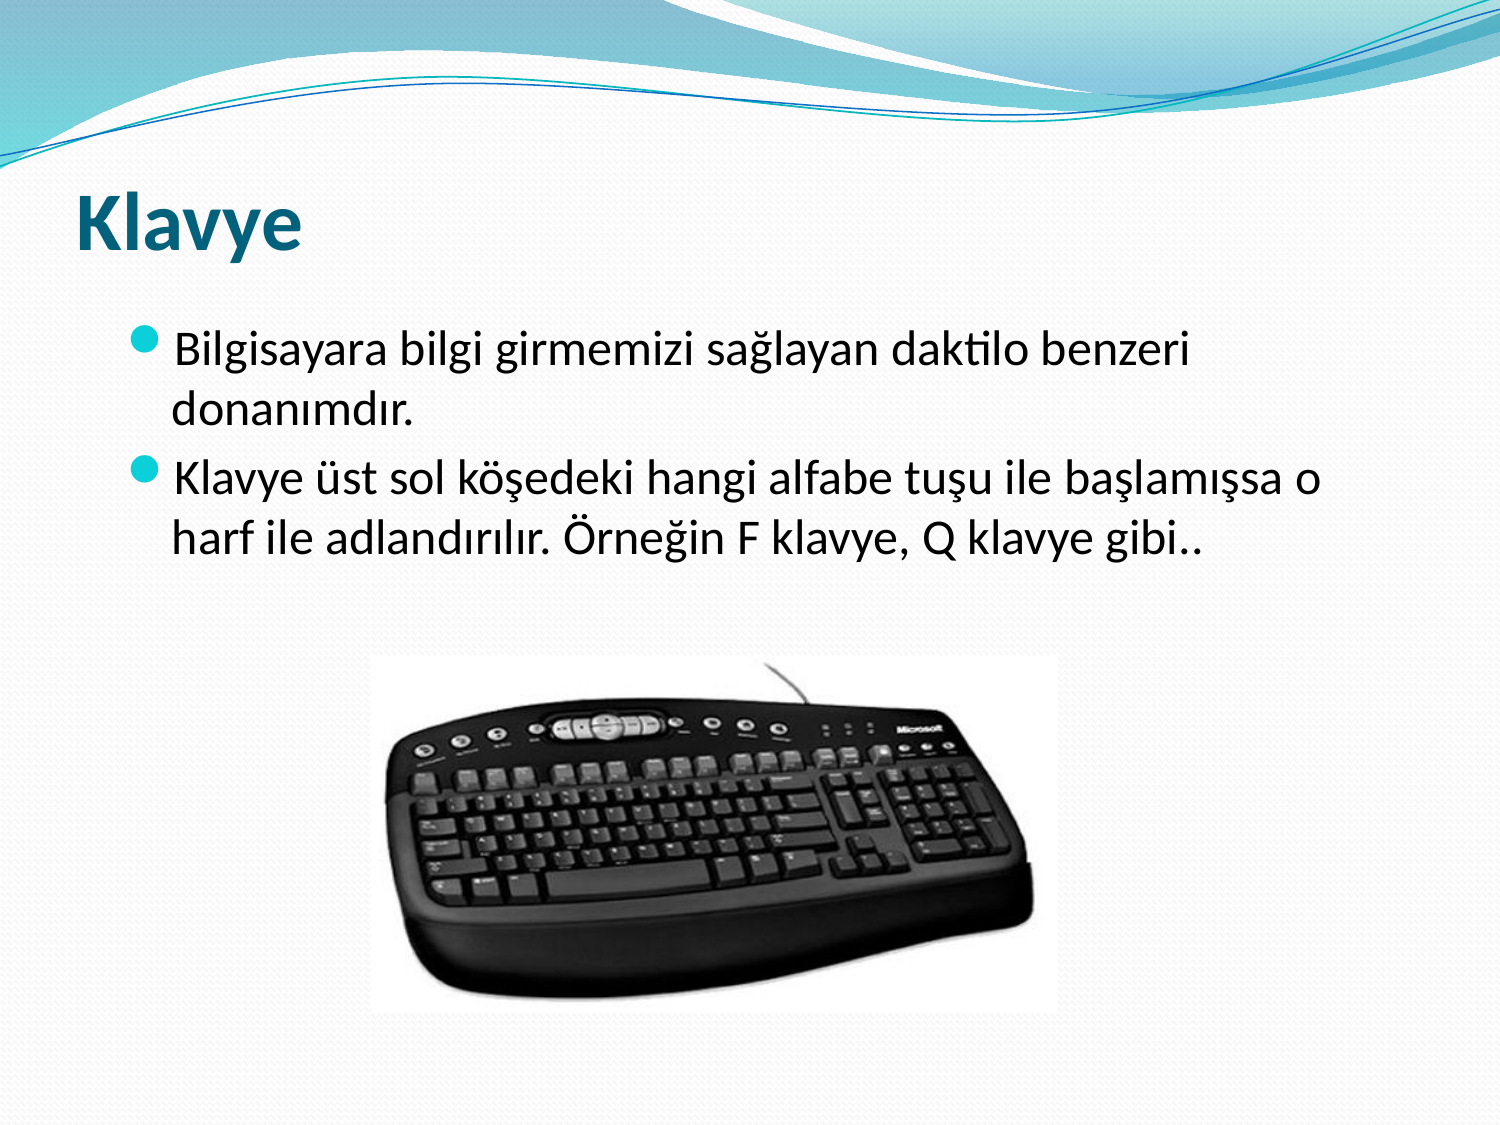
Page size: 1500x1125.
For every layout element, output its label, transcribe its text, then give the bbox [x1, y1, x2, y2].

picture [371, 656, 1058, 1012]
title Ethernet Kartı [364, 658, 1064, 1023]
title Klavye [76, 149, 1427, 268]
list Bilgisayara bilgi girmemizi sağlayan daktilo benzeri donanımdır. Klavye üst sol köşedeki hangi alfabe tuşu ile başlamışsa o harf ile adlandırılır. Örneğin F klavye, Q klavye gibi.. [112, 307, 1400, 1035]
